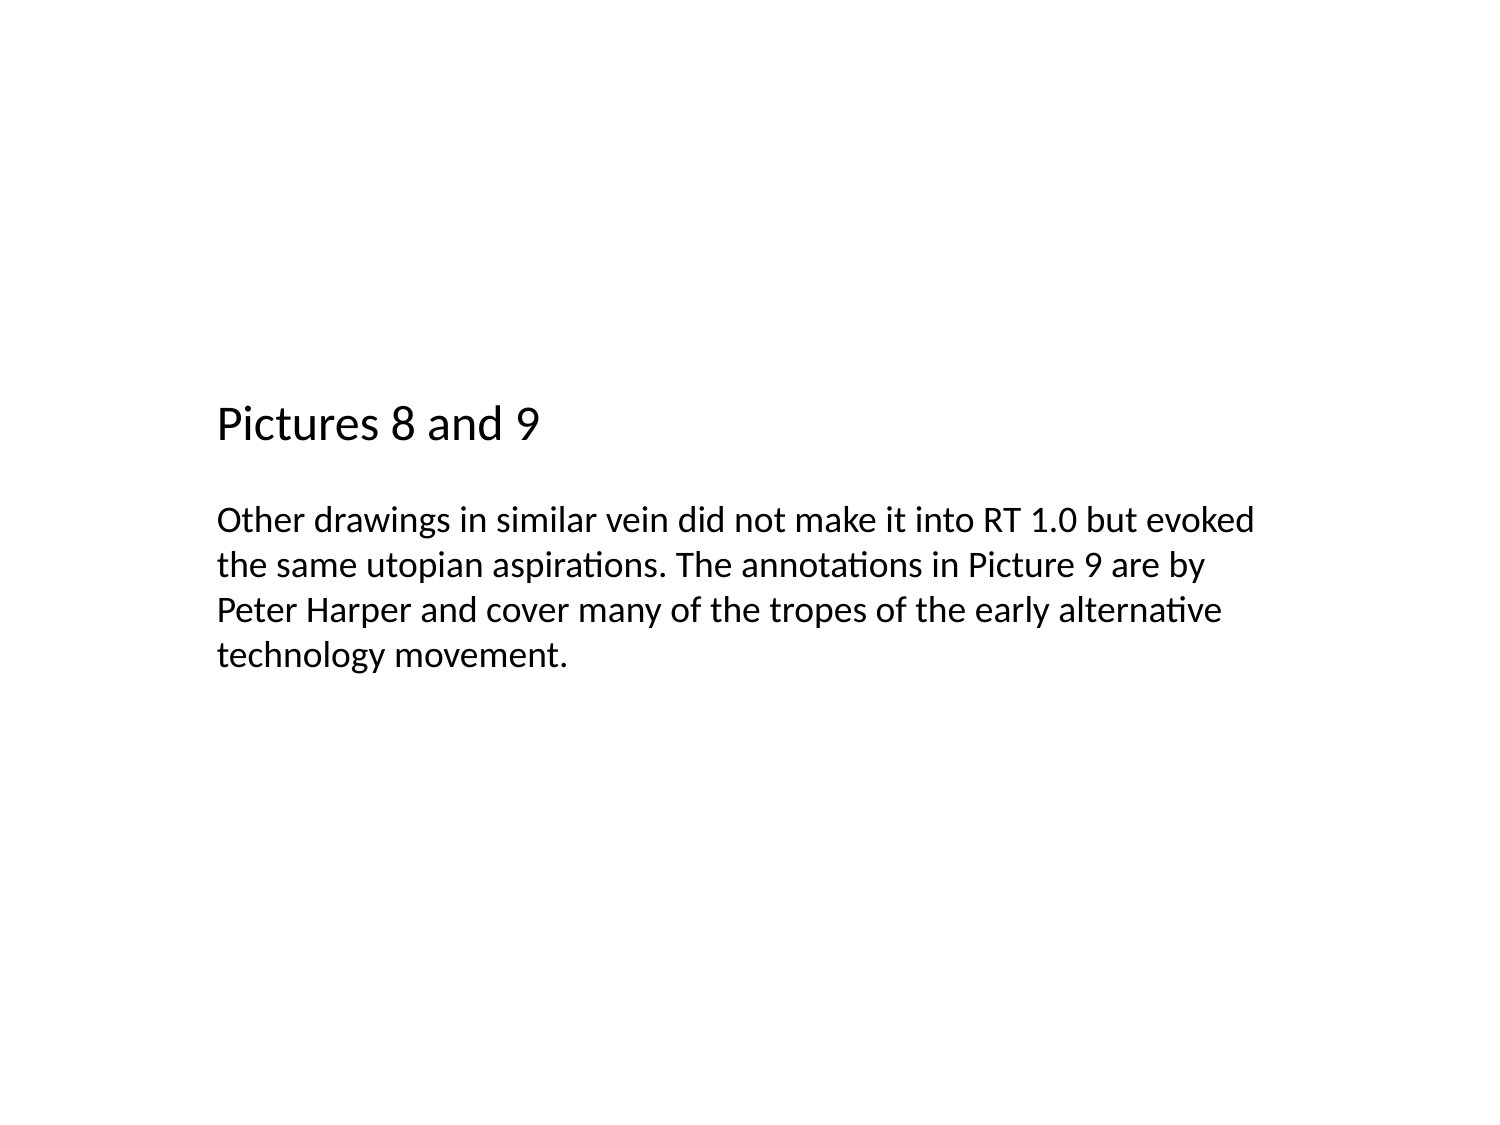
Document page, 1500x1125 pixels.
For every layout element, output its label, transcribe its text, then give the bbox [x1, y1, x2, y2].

text_box Pictures 8 and 9 Other drawings in similar vein did not make it into RT 1.0 but evoked the same utopian aspirations. The annotations in Picture 9 are by Peter Harper and cover many of the tropes of the early alternative technology movement. [202, 382, 1289, 728]
